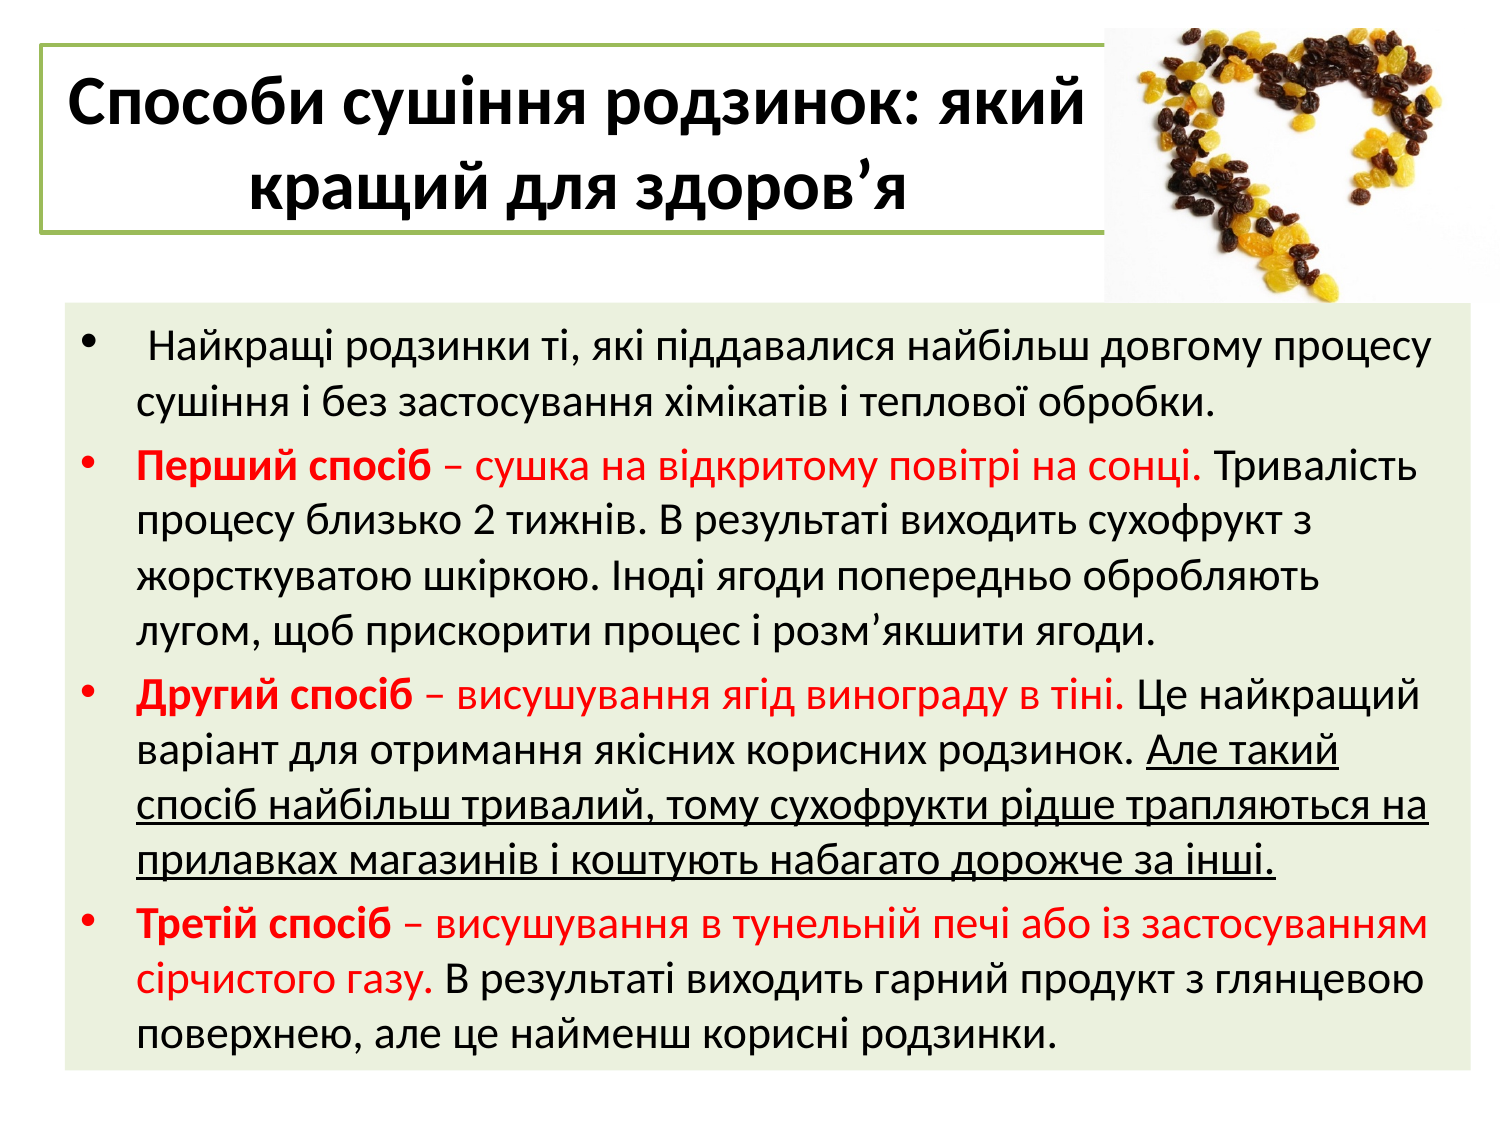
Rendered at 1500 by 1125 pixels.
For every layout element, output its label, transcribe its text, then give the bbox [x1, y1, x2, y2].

picture [1104, 28, 1500, 303]
list Найкращі родзинки ті, які піддавалися найбільш довгому процесу сушіння і без застосування хімікатів і теплової обробки. Перший спосіб – сушка на відкритому повітрі на сонці. Тривалість процесу близько 2 тижнів. В результаті виходить сухофрукт з жорсткуватою шкіркою. Іноді ягоди попередньо обробляють лугом, щоб прискорити процес і розм’якшити ягоди. Другий спосіб – висушування ягід винограду в тіні. Це найкращий варіант для отримання якісних корисних родзинок. Але такий спосіб найбільш тривалий, тому сухофрукти рідше трапляються на прилавках магазинів і коштують набагато дорожче за інші. Третій спосіб – висушування в тунельній печі або із застосуванням сірчистого газу. В результаті виходить гарний продукт з глянцевою поверхнею, але це найменш корисні родзинки. [64, 302, 1471, 1071]
title Способи сушіння родзинок: який кращий для здоров’я [39, 43, 1099, 235]
